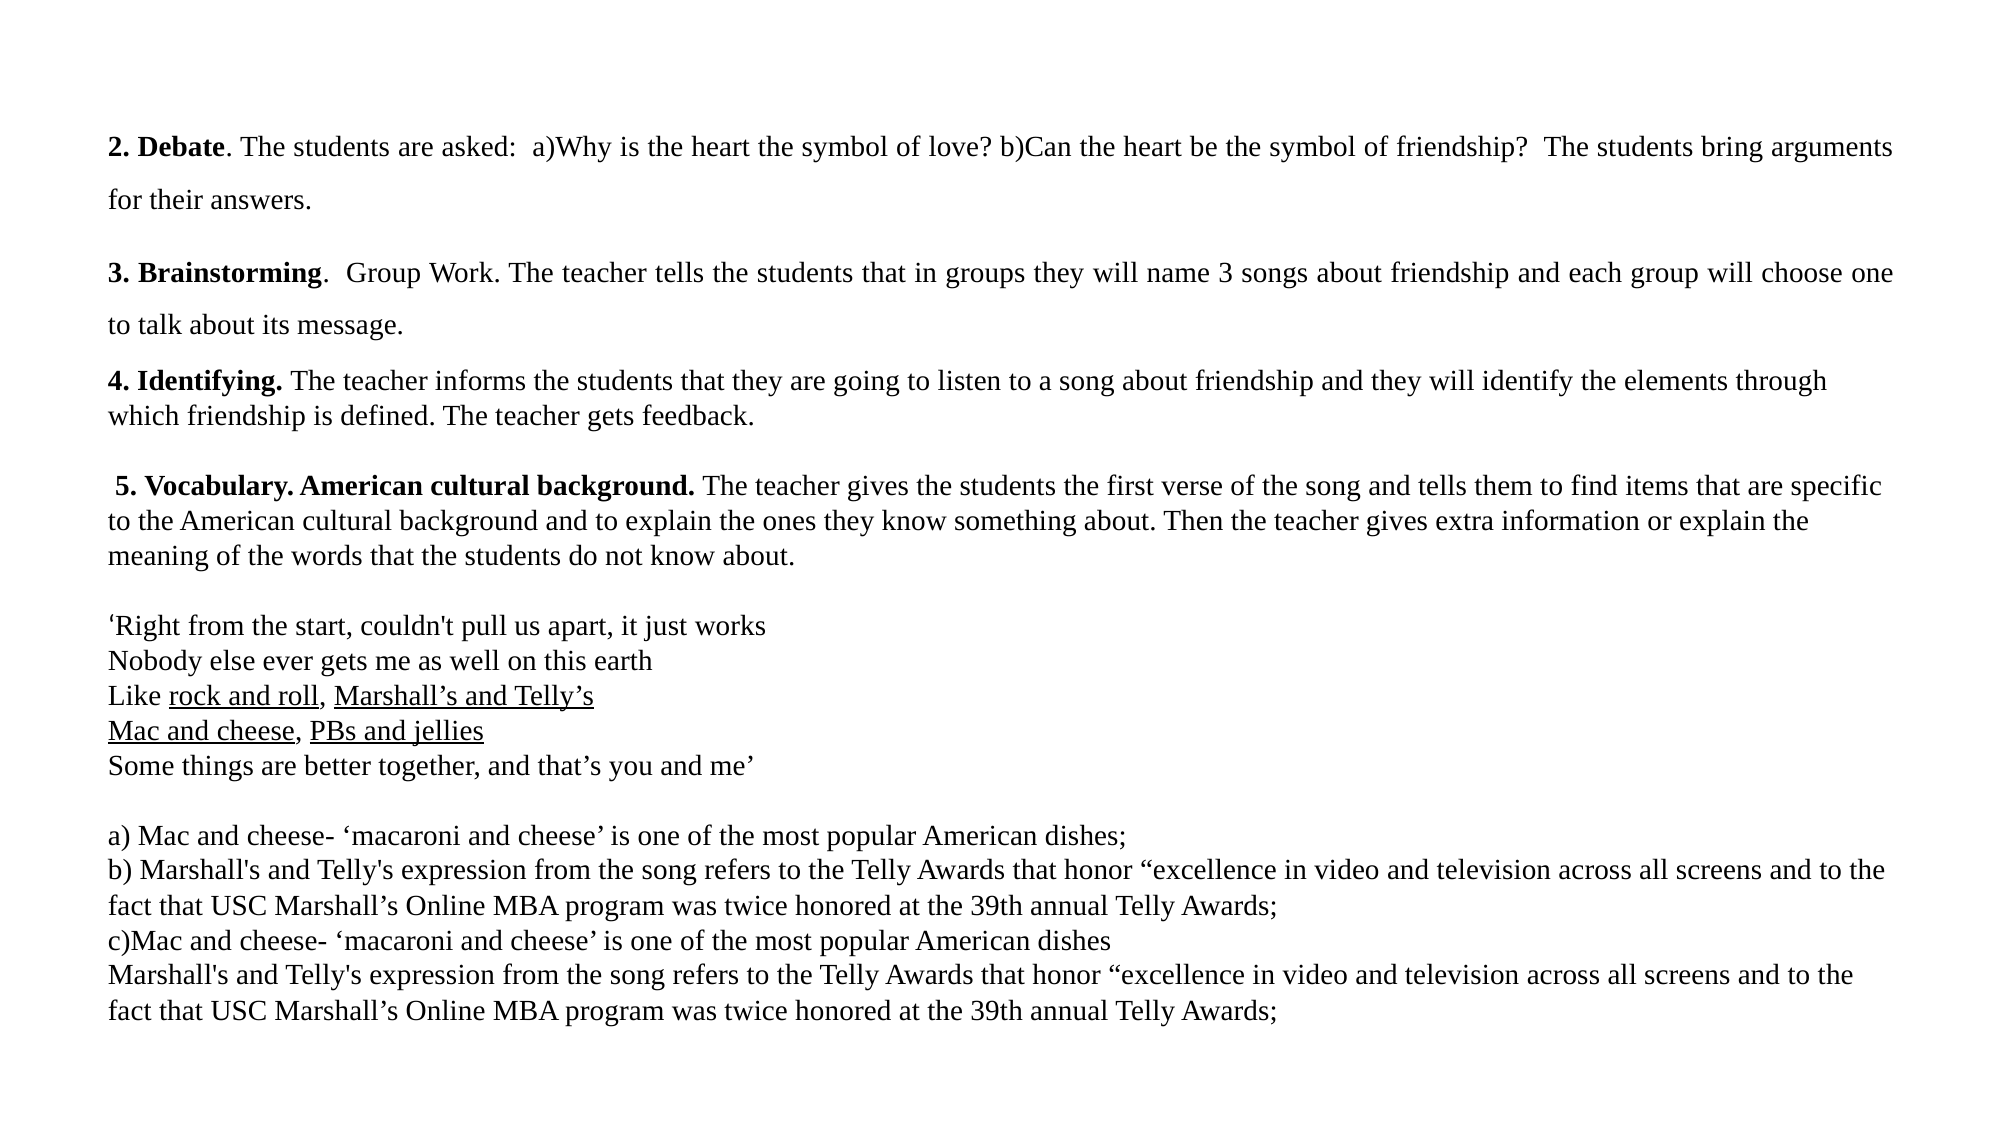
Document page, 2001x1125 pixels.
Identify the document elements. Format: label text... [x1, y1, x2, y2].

text_box 2. Debate. The students are asked: a)Why is the heart the symbol of love? b)Can the heart be the symbol of friendship? The students bring arguments for their answers. 3. Brainstorming. Group Work. The teacher tells the students that in groups they will name 3 songs about friendship and each group will choose one to talk about its message. 4. Identifying. The teacher informs the students that they are going to listen to a song about friendship and they will identify the elements through which friendship is defined. The teacher gets feedback. 5. Vocabulary. American cultural background. The teacher gives the students the first verse of the song and tells them to find items that are specific to the American cultural background and to explain the ones they know something about. Then the teacher gives extra information or explain the meaning of the words that the students do not know about. ‘Right from the start, couldn't pull us apart, it just works Nobody else ever gets me as well on this earth Like rock and roll, Marshall’s and Telly’s Mac and cheese, PBs and jellies Some things are better together, and that’s you and me’ a) Mac and cheese- ‘macaroni and cheese’ is one of the most popular American dishes; b) Marshall's and Telly's expression from the song refers to the Telly Awards that honor “excellence in video and television across all screens and to the fact that USC Marshall’s Online MBA program was twice honored at the 39th annual Telly Awards; c)Mac and cheese- ‘macaroni and cheese’ is one of the most popular American dishes Marshall's and Telly's expression from the song refers to the Telly Awards that honor “excellence in video and television across all screens and to the fact that USC Marshall’s Online MBA program was twice honored at the 39th annual Telly Awards; [93, 102, 1911, 1069]
